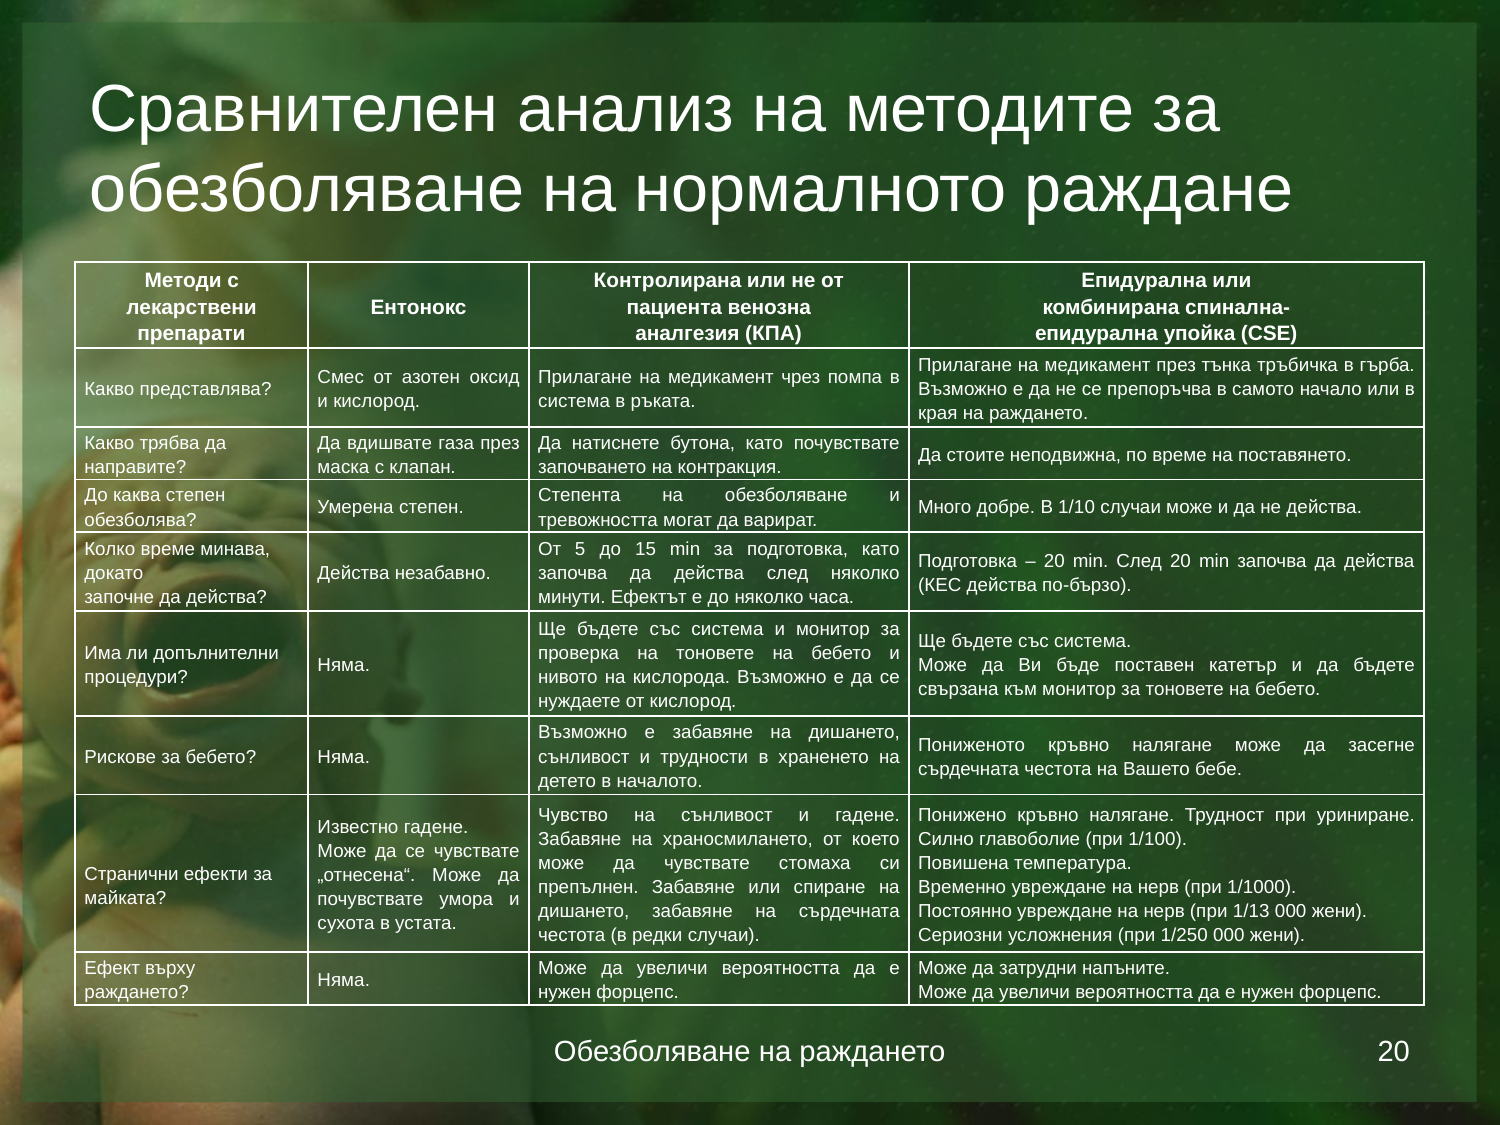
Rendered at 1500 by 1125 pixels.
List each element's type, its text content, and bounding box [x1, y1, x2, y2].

table_cell Няма. [309, 717, 528, 794]
table_cell Може да затрудни напъните. Може да увеличи вероятността да е нужен форцепс. [910, 953, 1423, 1004]
table_cell Колко време минава, докато започне да действа? [76, 533, 307, 610]
table_cell Известно гадене. Може да се чувствате „отнесена“. Може да почувствате умора и сухота в устата. [309, 795, 528, 951]
table_cell Прилагане на медикамент през тънка тръбичка в гърба. Възможно е да не се препоръчва в самото начало или в края на раждането. [910, 349, 1423, 426]
table_cell Много добре. В 1/10 случаи може и да не действа. [910, 480, 1423, 531]
table_cell Умерена степен. [309, 480, 528, 531]
table_cell Има ли допълнителни процедури? [76, 612, 307, 715]
table_header Епидурална или комбинирана спинална- епидурална упойка (CSE) [910, 263, 1423, 347]
table_cell От 5 до 15 min за подготовка, като започва да действа след няколко минути. Ефектът е до няколко часа. [530, 533, 908, 610]
table_cell Възможно е забавяне на дишането, сънливост и трудности в храненето на детето в началото. [530, 717, 908, 794]
table_cell Степента на обезболяване и тревожността могат да варират. [530, 480, 908, 531]
table_header Контролирана или не от пациента венозна аналгезия (КПА) [530, 263, 908, 347]
title Сравнителен анализ на методите за обезболяване на нормалното раждане [74, 45, 1425, 233]
table_cell Смес от азотен оксид и кислород. [309, 349, 528, 426]
table_header Методи с лекарствени препарати [76, 263, 307, 347]
table_cell Понижено кръвно налягане. Трудност при уриниране. Силно главоболие (при 1/100). Повишена температура. Временно увреждане на нерв (при 1/1000). Постоянно увреждане на нерв (при 1/13 000 жени). Сериозни усложнения (при 1/250 000 жени). [910, 795, 1423, 951]
table_cell Може да увеличи вероятността да е нужен форцепс. [530, 953, 908, 1004]
picture [0, 0, 1500, 1125]
table_cell Няма. [309, 612, 528, 715]
table_cell Действа незабавно. [309, 533, 528, 610]
slide_number 20 [1074, 1024, 1425, 1103]
table_cell Чувство на сънливост и гадене. Забавяне на храносмилането, от което може да чувствате стомаха си препълнен. Забавяне или спиране на дишането, забавяне на сърдечната честота (в редки случаи). [530, 795, 908, 951]
table_cell Рискове за бебето? [76, 717, 307, 794]
table_cell Няма. [309, 953, 528, 1004]
table_cell Да вдишвате газа през маска с клапан. [309, 428, 528, 479]
table_cell Пониженото кръвно налягане може да засегне сърдечната честота на Вашето бебе. [910, 717, 1423, 794]
table_cell Какво трябва да направите? [76, 428, 307, 479]
table_cell До каква степен обезболява? [76, 480, 307, 531]
table_cell Ефект върху раждането? [76, 953, 307, 1004]
table_header Ентонокс [309, 263, 528, 347]
table_cell Какво представлява? [76, 349, 307, 426]
table_cell Да стоите неподвижна, по време на поставянето. [910, 428, 1423, 479]
table_cell Да натиснете бутона, като почувствате започването на контракция. [530, 428, 908, 479]
table_cell Странични ефекти за майката? [76, 795, 307, 951]
table_cell Прилагане на медикамент чрез помпа в система в ръката. [530, 349, 908, 426]
footer Обезболяване на раждането [512, 1024, 988, 1103]
table_cell Подготовка – 20 min. След 20 min започва да действа (КЕС действа по-бързо). [910, 533, 1423, 610]
table_cell Ще бъдете със система. Може да Ви бъде поставен катетър и да бъдете свързана към монитор за тоновете на бебето. [910, 612, 1423, 715]
table_cell Ще бъдете със система и монитор за проверка на тоновете на бебето и нивото на кислорода. Възможно е да се нуждаете от кислород. [530, 612, 908, 715]
